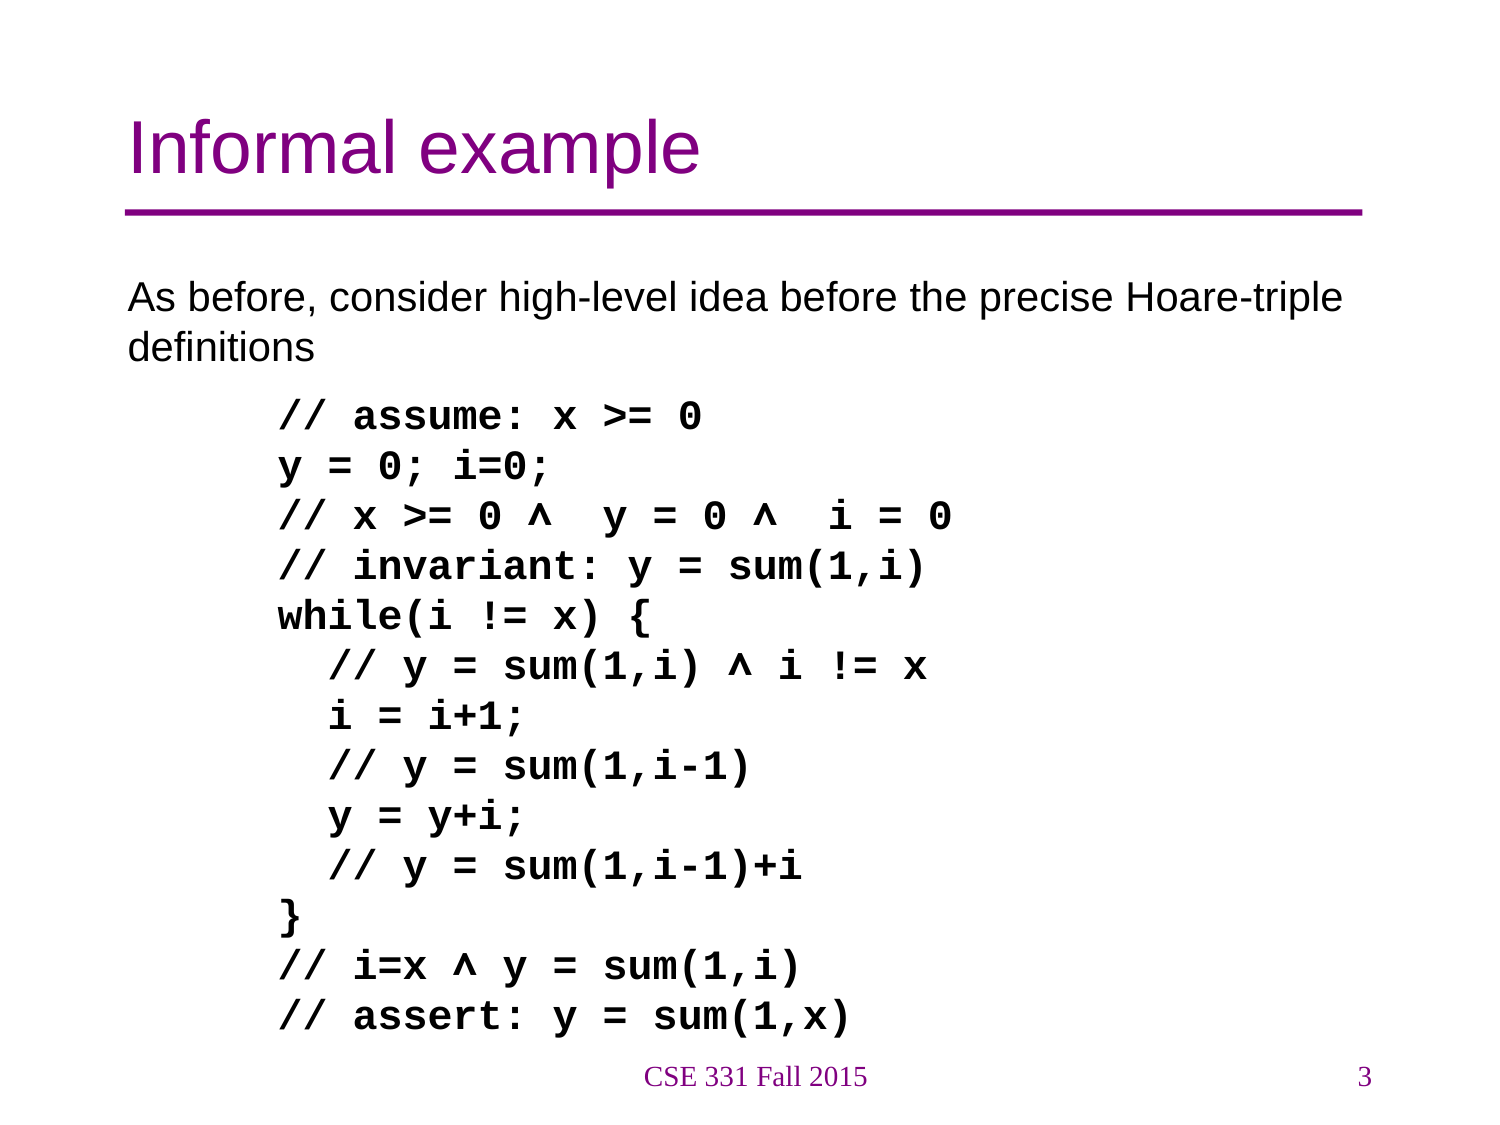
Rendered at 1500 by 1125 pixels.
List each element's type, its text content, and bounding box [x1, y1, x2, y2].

footer CSE 331 Fall 2015 [474, 1049, 1038, 1125]
list As before, consider high-level idea before the precise Hoare-triple definitions // assume: x >= 0 y = 0; i=0; // x >= 0 ∧ y = 0 ∧ i = 0 // invariant: y = sum(1,i) while(i != x) { // y = sum(1,i) ∧ i != x i = i+1; // y = sum(1,i-1) y = y+i; // y = sum(1,i-1)+i } // i=x ∧ y = sum(1,i) // assert: y = sum(1,x) [112, 262, 1388, 1000]
title Informal example [112, 50, 1388, 238]
slide_number 3 [1074, 1049, 1388, 1125]
